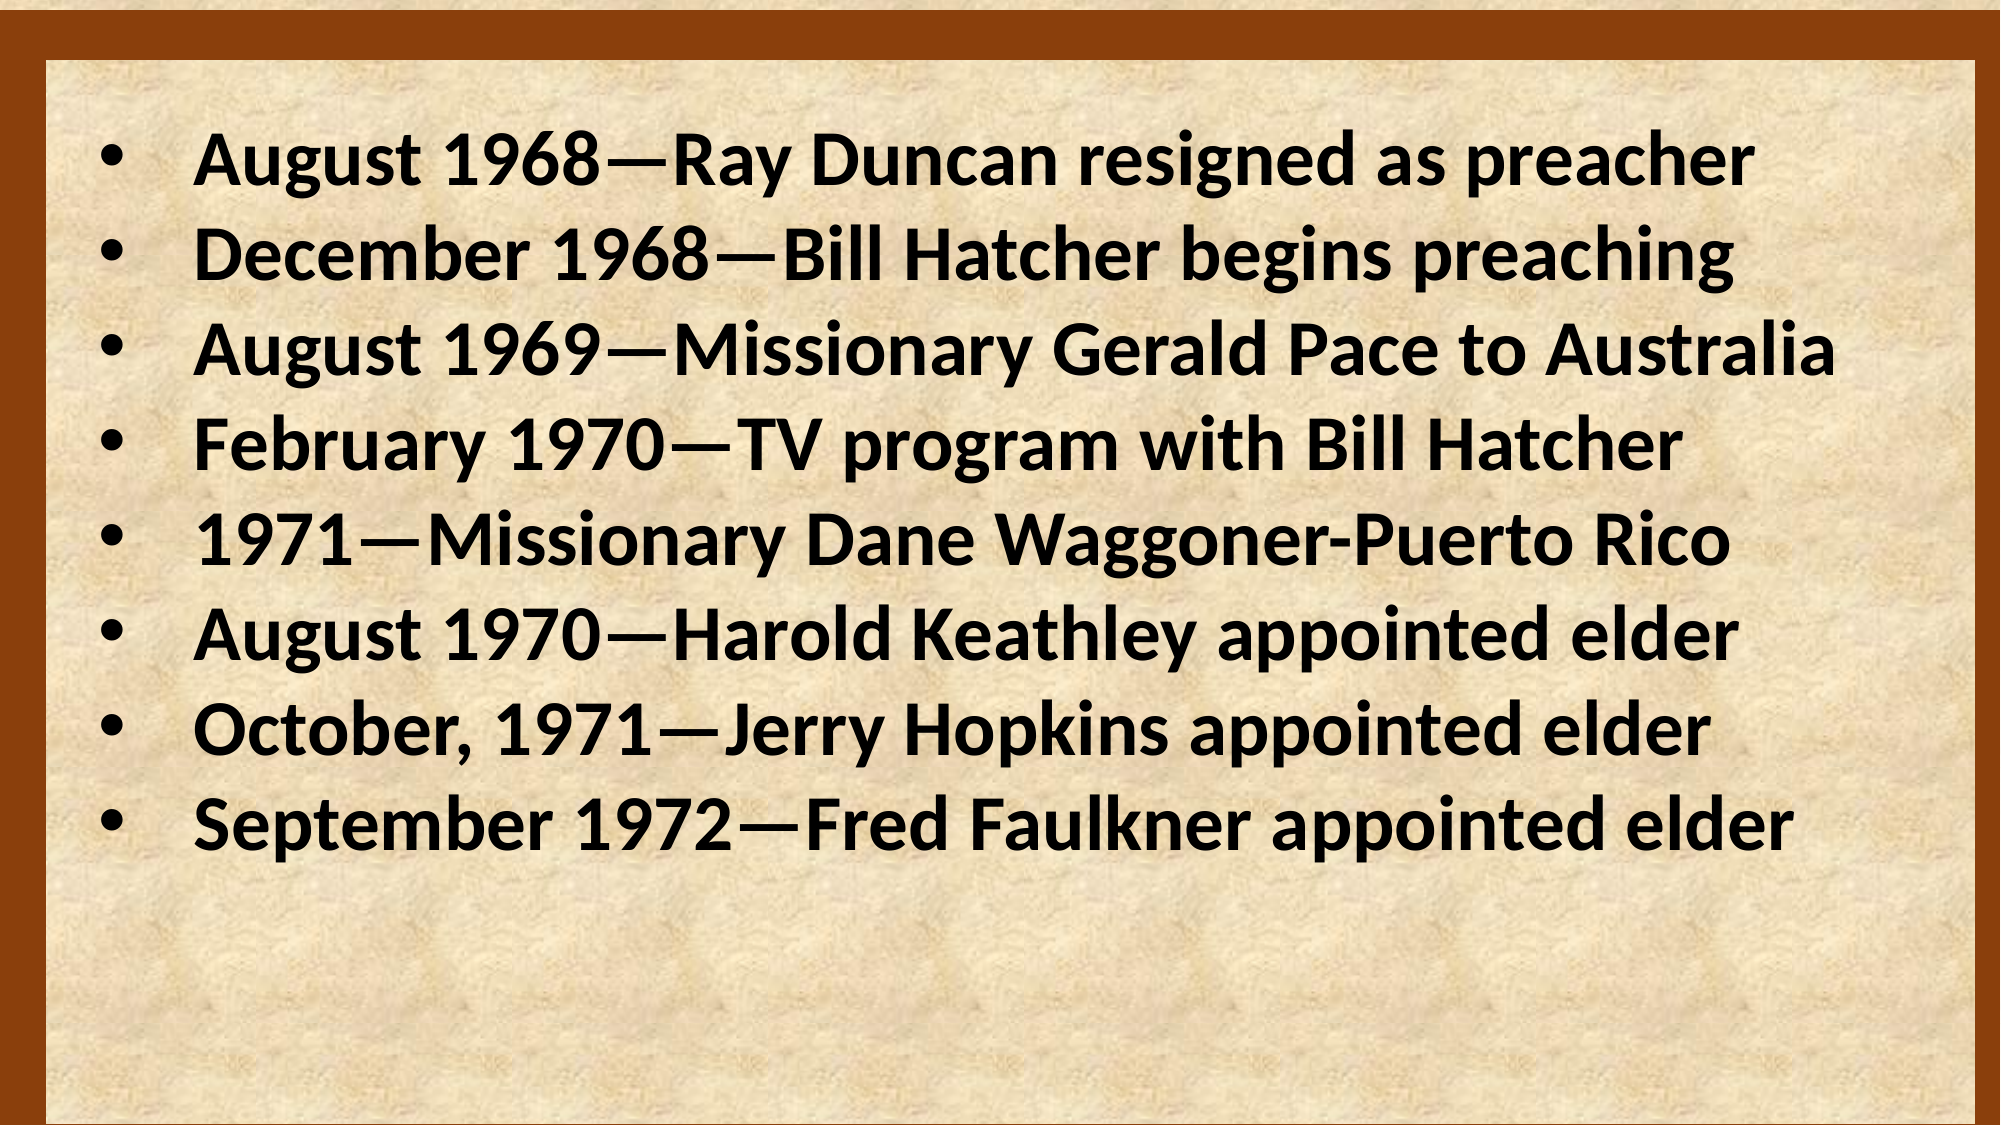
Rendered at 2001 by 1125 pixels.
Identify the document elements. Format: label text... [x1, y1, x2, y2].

text_box August 1968—Ray Duncan resigned as preacher December 1968—Bill Hatcher begins preaching August 1969—Missionary Gerald Pace to Australia February 1970—TV program with Bill Hatcher 1971—Missionary Dane Waggoner-Puerto Rico August 1970—Harold Keathley appointed elder October, 1971—Jerry Hopkins appointed elder September 1972—Fred Faulkner appointed elder [83, 98, 1938, 874]
picture [0, 0, 2001, 1125]
text_box [20, 34, 2000, 1125]
